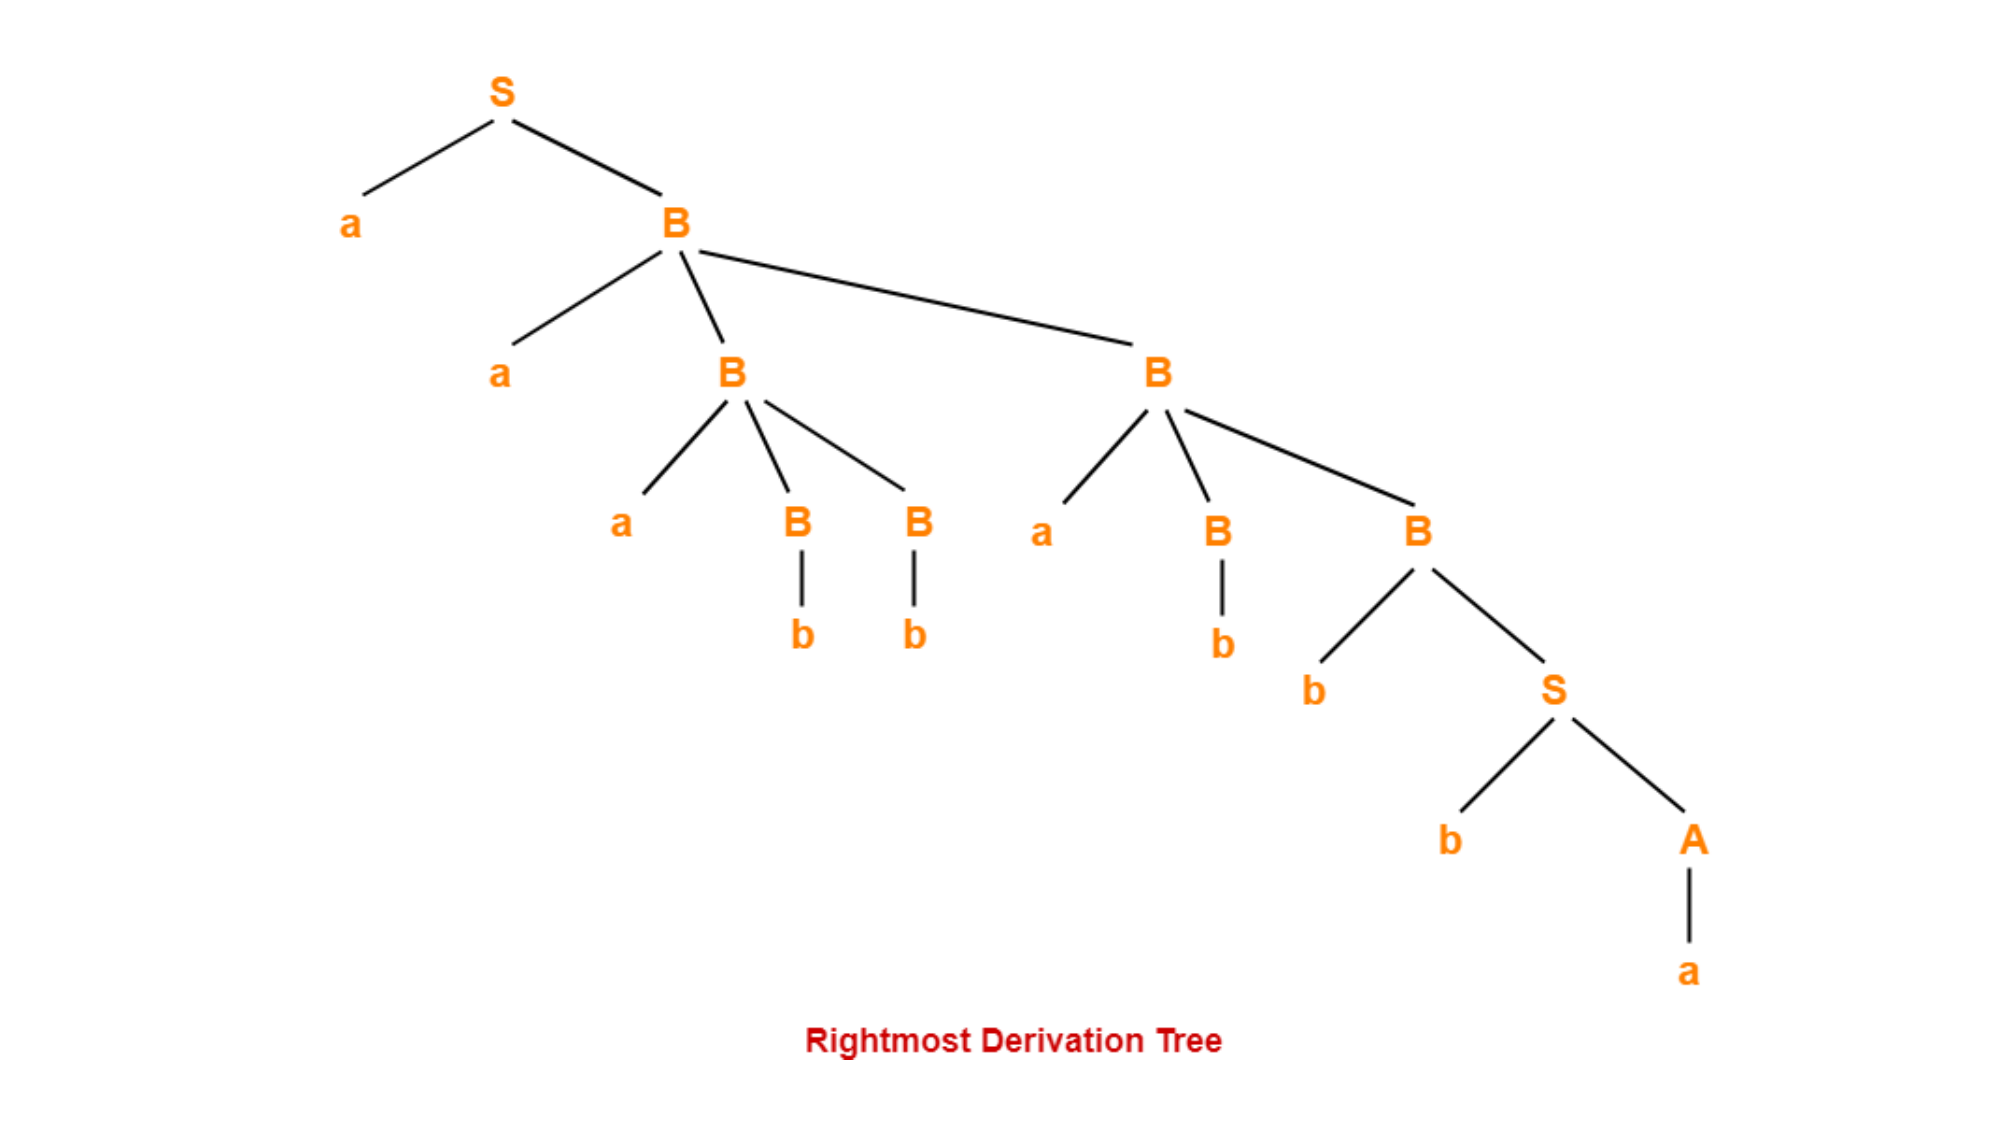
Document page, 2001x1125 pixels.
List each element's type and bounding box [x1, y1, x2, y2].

picture [325, 64, 1743, 1061]
